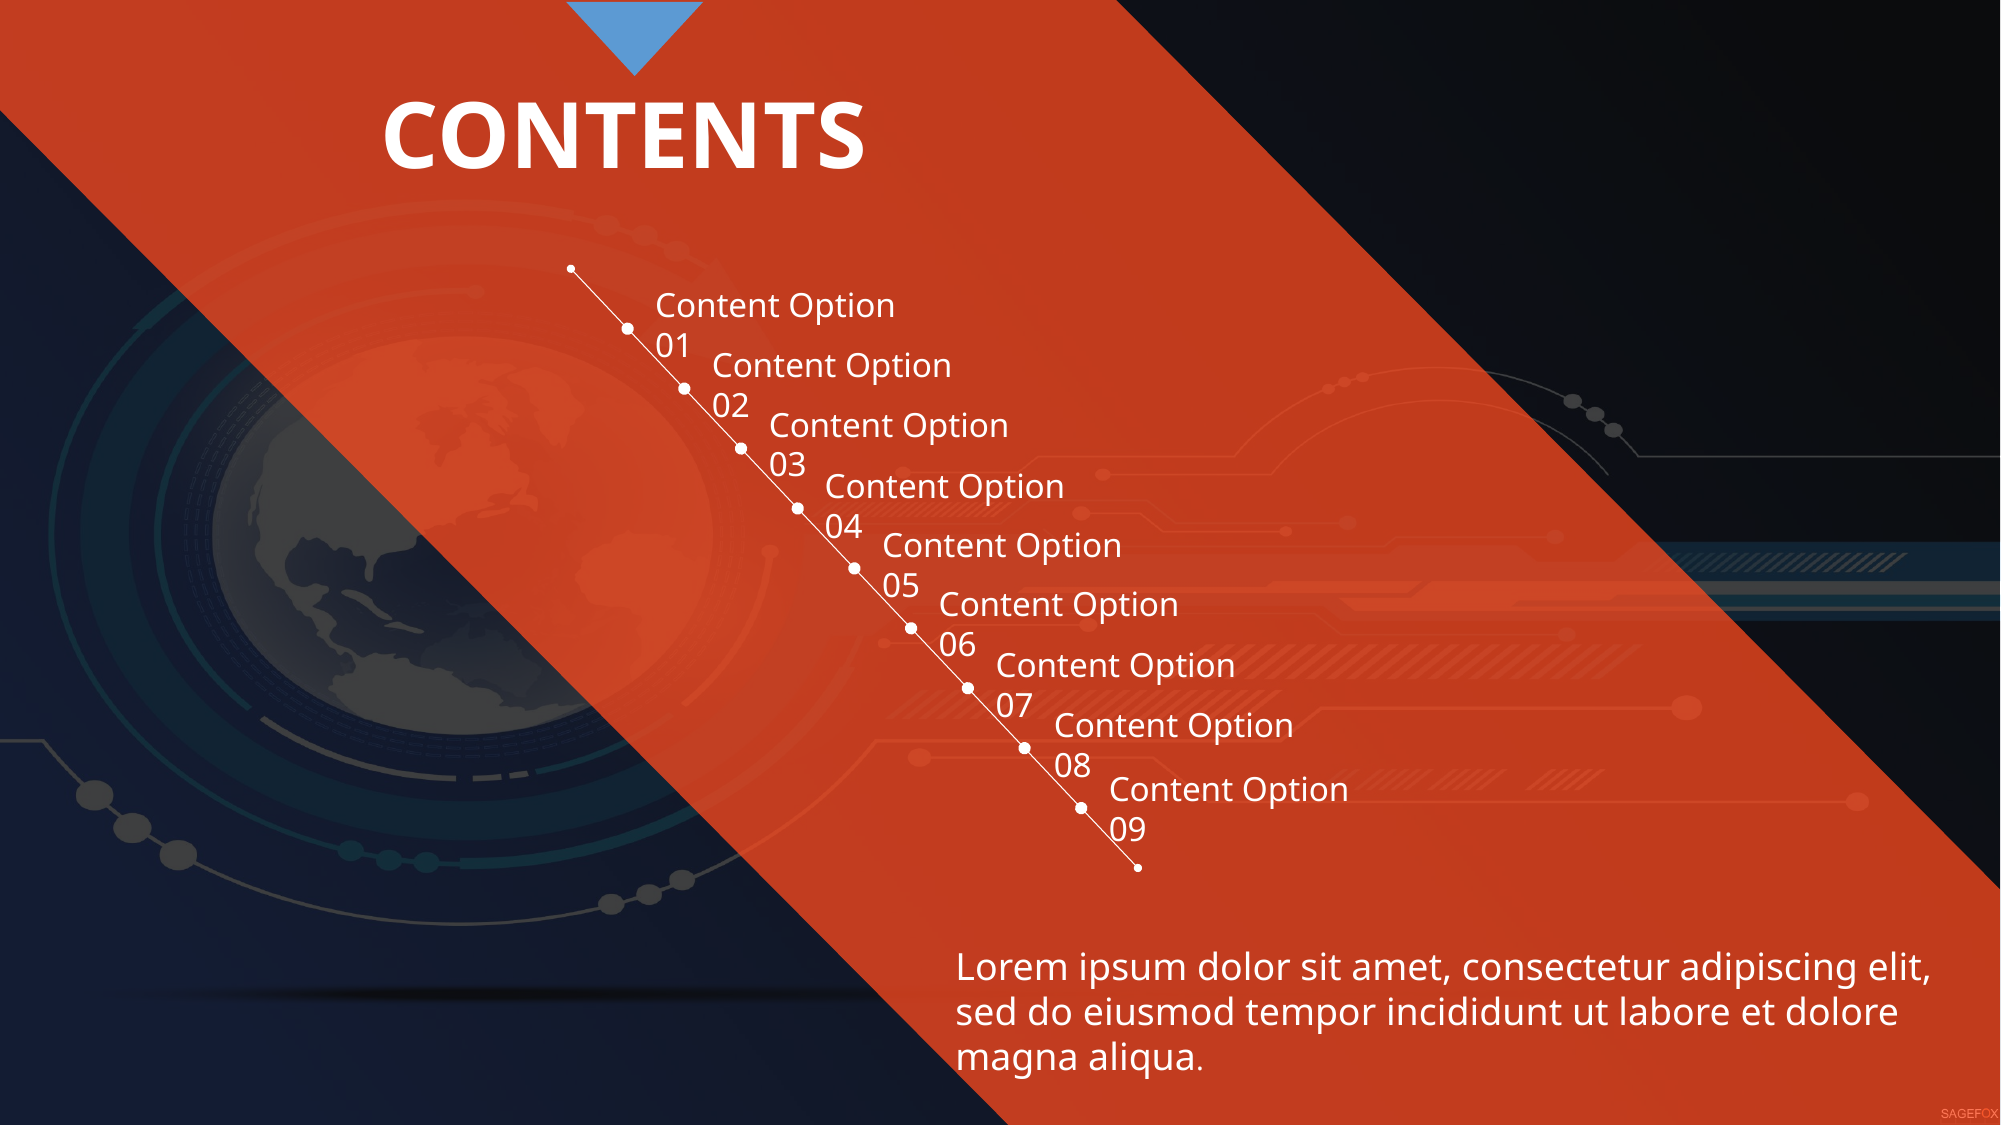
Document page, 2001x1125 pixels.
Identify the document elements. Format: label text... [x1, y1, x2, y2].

text_box Content Option 01 [640, 277, 941, 372]
text_box Content Option 04 [809, 458, 1110, 553]
text_box Content Option 03 [753, 396, 1054, 491]
text_box Content Option 05 [867, 517, 1168, 612]
text_box Content Option 09 [1093, 761, 1394, 856]
text_box [0, 0, 2000, 1058]
text_box Content Option 07 [980, 636, 1281, 732]
text_box Lorem ipsum dolor sit amet, consectetur adipiscing elit, sed do eiusmod tempor incididunt ut labore et dolore magna aliqua. [940, 935, 2000, 1085]
text_box [563, 0, 706, 78]
text_box Content Option 02 [697, 336, 998, 432]
text_box [967, 1085, 2000, 1125]
text_box Content Option 08 [1038, 696, 1339, 792]
text_box CONTENTS [324, 69, 924, 194]
text_box Content Option 06 [924, 576, 1224, 671]
